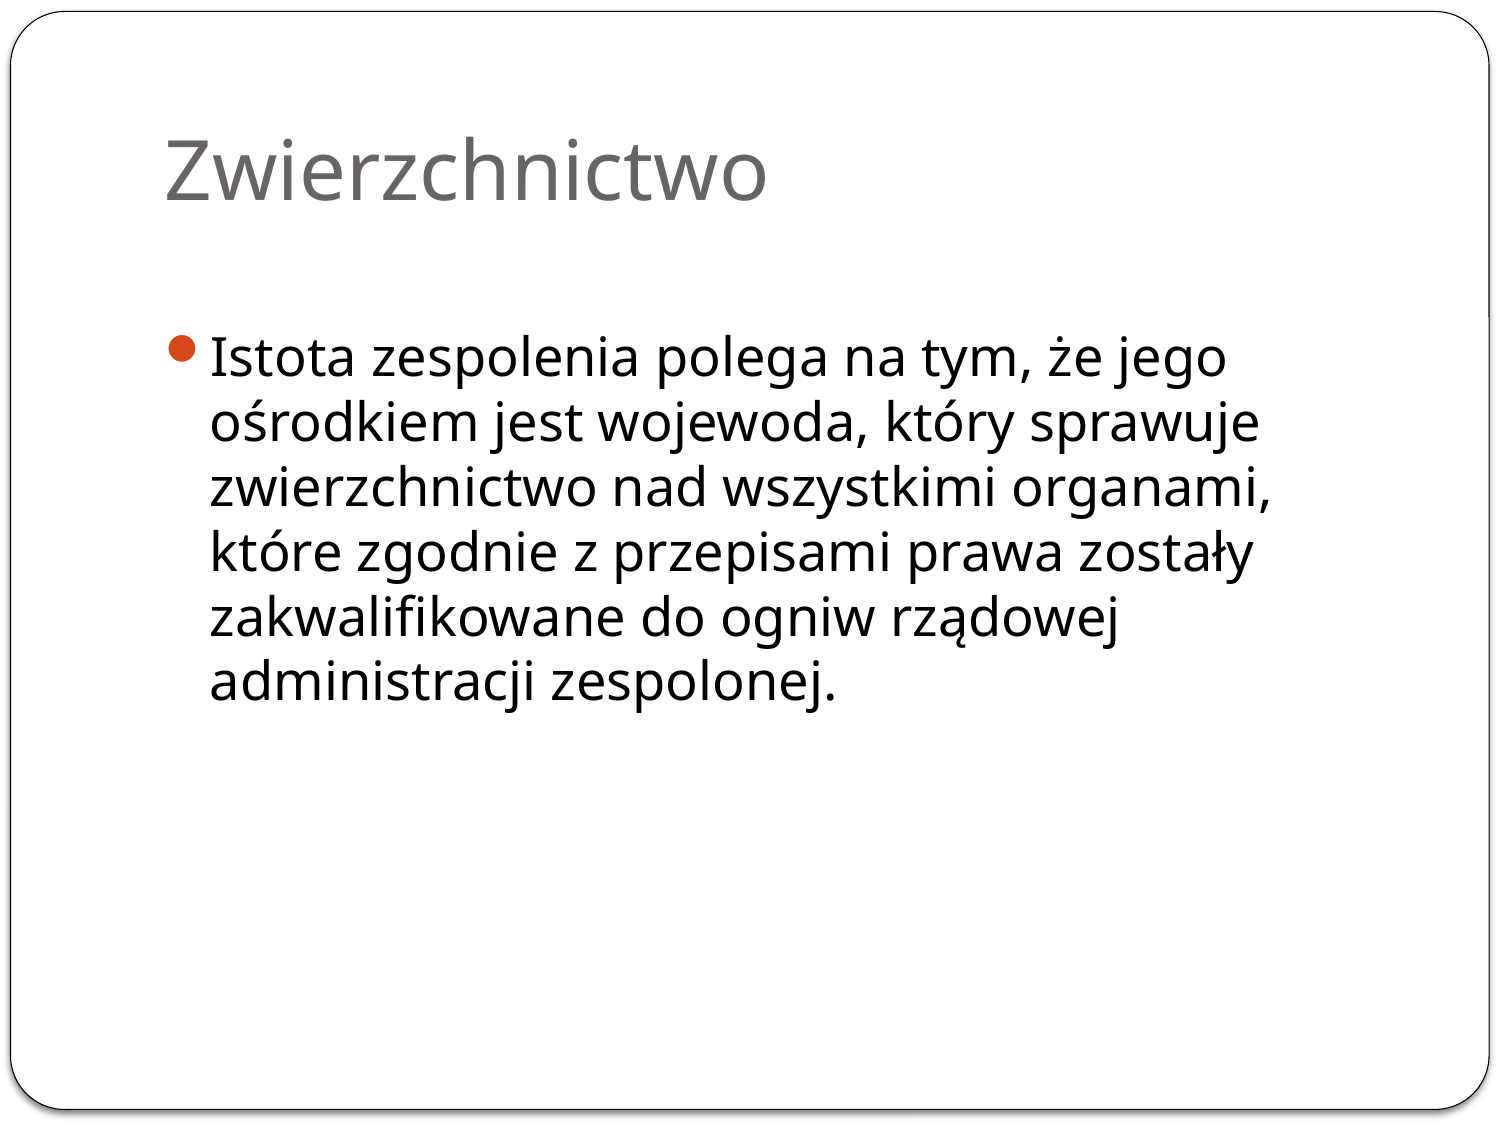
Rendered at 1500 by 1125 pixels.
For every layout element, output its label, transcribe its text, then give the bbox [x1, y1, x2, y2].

title Zwierzchnictwo [150, 45, 1425, 233]
list Istota zespolenia polega na tym, że jego ośrodkiem jest wojewoda, który sprawuje zwierzchnictwo nad wszystkimi organami, które zgodnie z przepisami prawa zostały zakwalifikowane do ogniw rządowej administracji zespolonej. [150, 237, 1425, 988]
